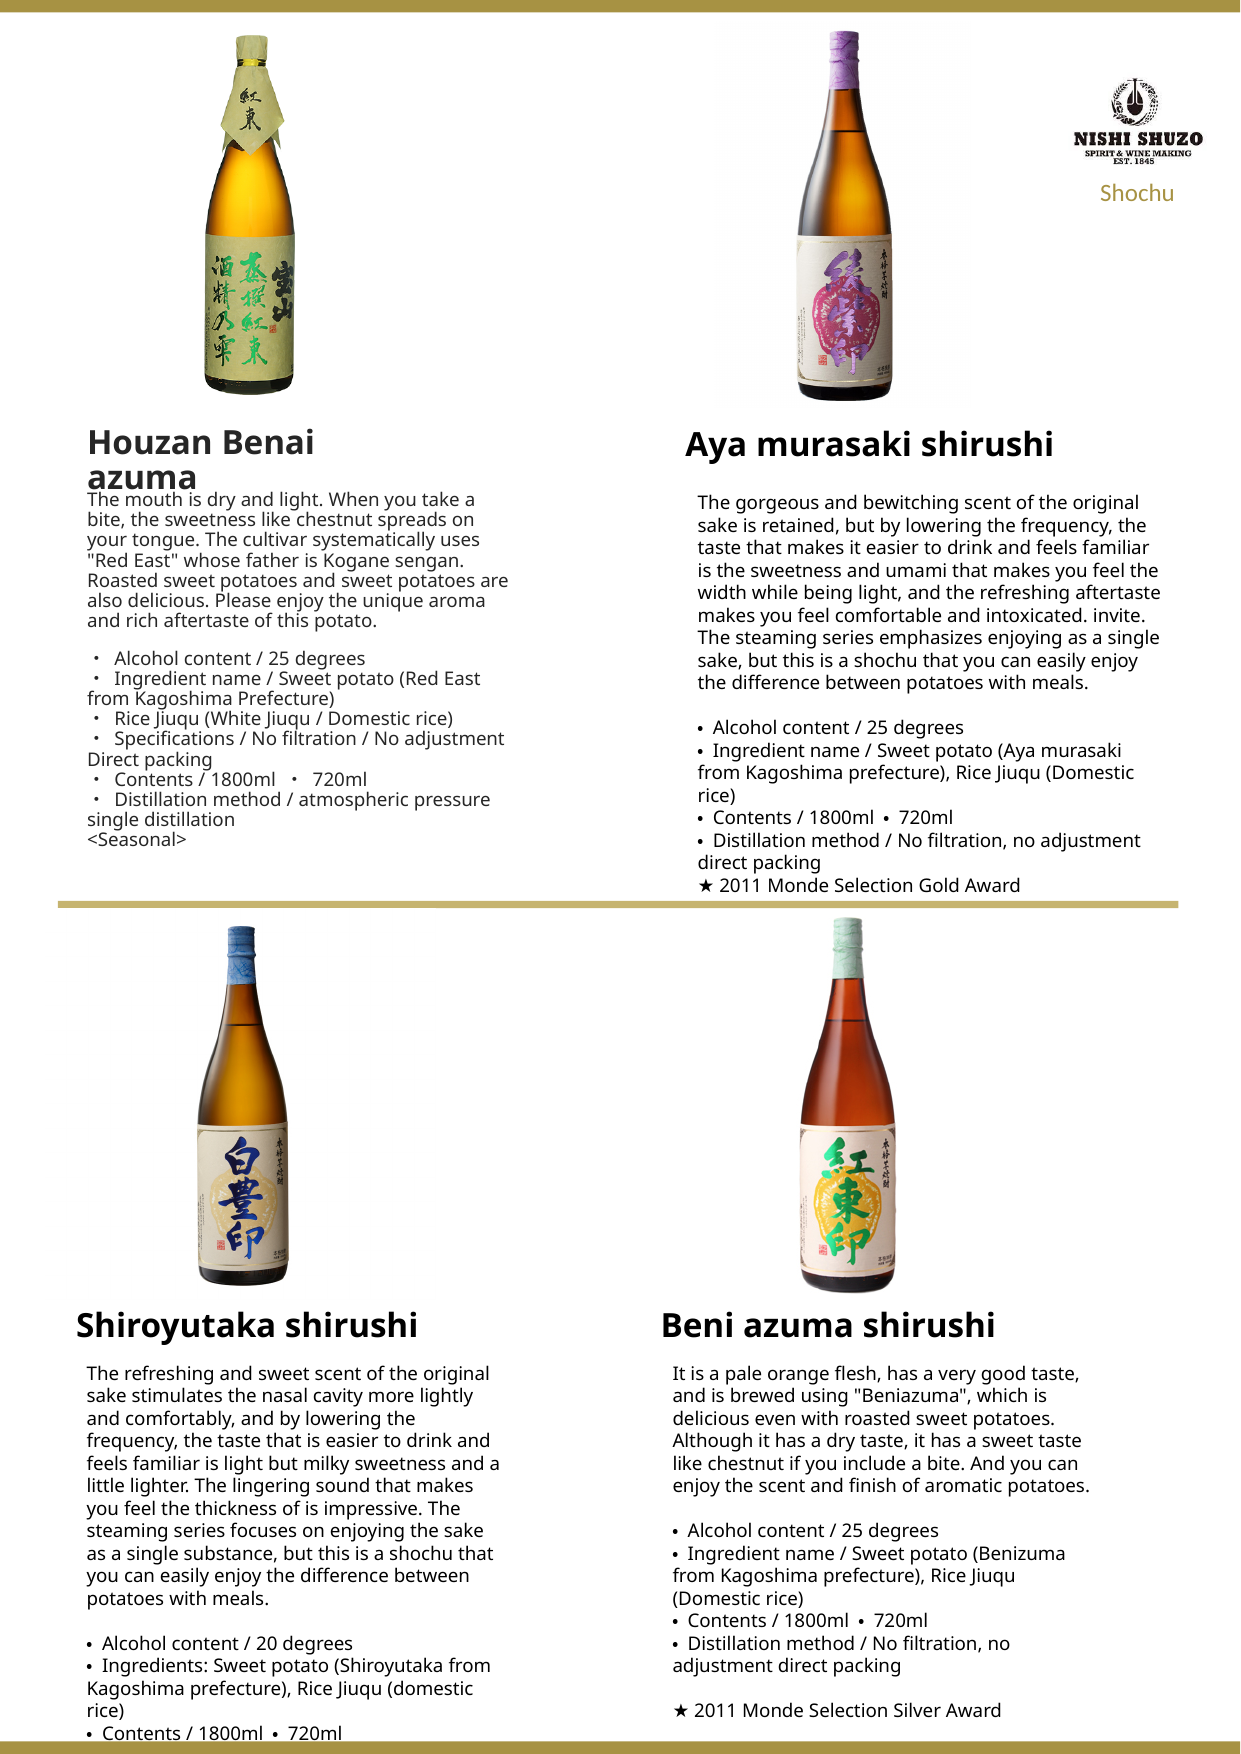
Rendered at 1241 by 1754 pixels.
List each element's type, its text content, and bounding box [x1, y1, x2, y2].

list Houzan Benai azuma [71, 417, 436, 466]
picture [1068, 52, 1207, 190]
picture [725, 909, 960, 1300]
picture [57, 21, 444, 408]
text_box [57, 900, 1179, 909]
text_box Beni azuma shirushi [645, 1296, 1012, 1352]
picture [44, 908, 436, 1300]
list The mouth is dry and light. When you take a bite, the sweetness like chestnut spreads on your tongue. The cultivar systematically uses "Red East" whose father is Kogane sengan. Roasted sweet potatoes and sweet potatoes are also delicious. Please enjoy the unique aroma and rich aftertaste of this potato. ・ Alcohol content / 25 degrees ・ Ingredient name / Sweet potato (Red East from Kagoshima Prefecture) ・ Rice Jiuqu (White Jiuqu / Domestic rice) ・ Specifications / No filtration / No adjustment Direct packing ・ Contents / 1800ml ・ 720ml ・ Distillation method / atmospheric pressure single distillation <Seasonal> [71, 482, 530, 882]
text_box Shiroyutaka shirushi [61, 1300, 434, 1352]
text_box [0, 1740, 1241, 1754]
text_box It is a pale orange flesh, has a very good taste, and is brewed using "Beniazuma", which is delicious even with roasted sweet potatoes. Although it has a dry taste, it has a sweet taste like chestnut if you include a bite. And you can enjoy the scent and finish of aromatic potatoes. ・ Alcohol content / 25 degrees ・ Ingredient name / Sweet potato (Benizuma from Kagoshima prefecture), Rice Jiuqu (Domestic rice) ・ Contents / 1800ml ・ 720ml ・ Distillation method / No filtration, no adjustment direct packing ★ 2011 Monde Selection Silver Award [657, 1354, 1121, 1729]
text_box The refreshing and sweet scent of the original sake stimulates the nasal cavity more lightly and comfortably, and by lowering the frequency, the taste that is easier to drink and feels familiar is light but milky sweetness and a little lighter. The lingering sound that makes you feel the thickness of is impressive. The steaming series focuses on enjoying the sake as a single substance, but this is a shochu that you can easily enjoy the difference between potatoes with meals. ・ Alcohol content / 20 degrees ・ Ingredients: Sweet potato (Shiroyutaka from Kagoshima prefecture), Rice Jiuqu (domestic rice) ・ Contents / 1800ml ・ 720ml [71, 1354, 518, 1752]
text_box [0, 0, 1241, 13]
text_box Shochu [1074, 190, 1202, 214]
text_box The gorgeous and bewitching scent of the original sake is retained, but by lowering the frequency, the taste that makes it easier to drink and feels familiar is the sweetness and umami that makes you feel the width while being light, and the refreshing aftertaste makes you feel comfortable and intoxicated. invite. The steaming series emphasizes enjoying as a single sake, but this is a shochu that you can easily enjoy the difference between potatoes with meals. ・ Alcohol content / 25 degrees ・ Ingredient name / Sweet potato (Aya murasaki from Kagoshima prefecture), Rice Jiuqu (Domestic rice) ・ Contents / 1800ml ・ 720ml ・ Distillation method / No filtration, no adjustment direct packing ★ 2011 Monde Selection Gold Award [682, 483, 1179, 904]
picture [714, 21, 971, 408]
text_box Aya murasaki shirushi [670, 415, 1070, 471]
